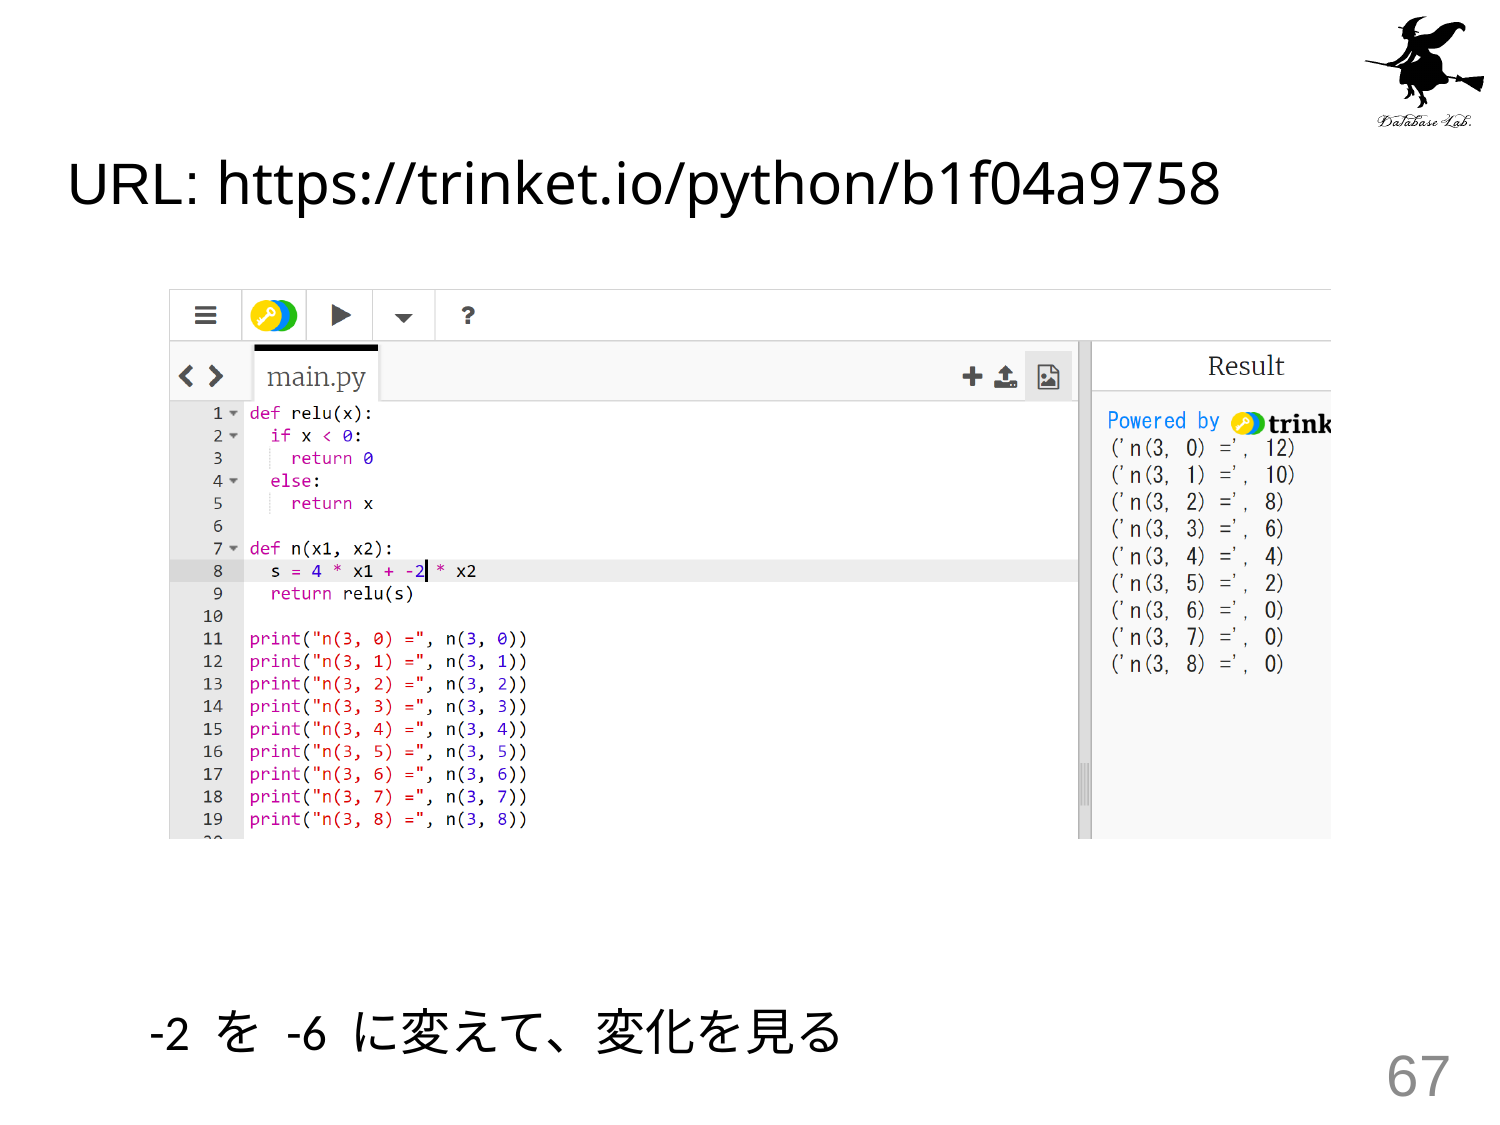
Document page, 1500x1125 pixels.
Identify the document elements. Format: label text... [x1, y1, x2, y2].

picture [168, 286, 1331, 839]
text_box -2 を -6 に変えて、変化を見る [134, 992, 860, 1068]
picture [1362, 14, 1486, 130]
slide_number 67 [1129, 1042, 1467, 1103]
list URL: https://trinket.io/python/b1f04a9758 [52, 138, 1441, 1014]
